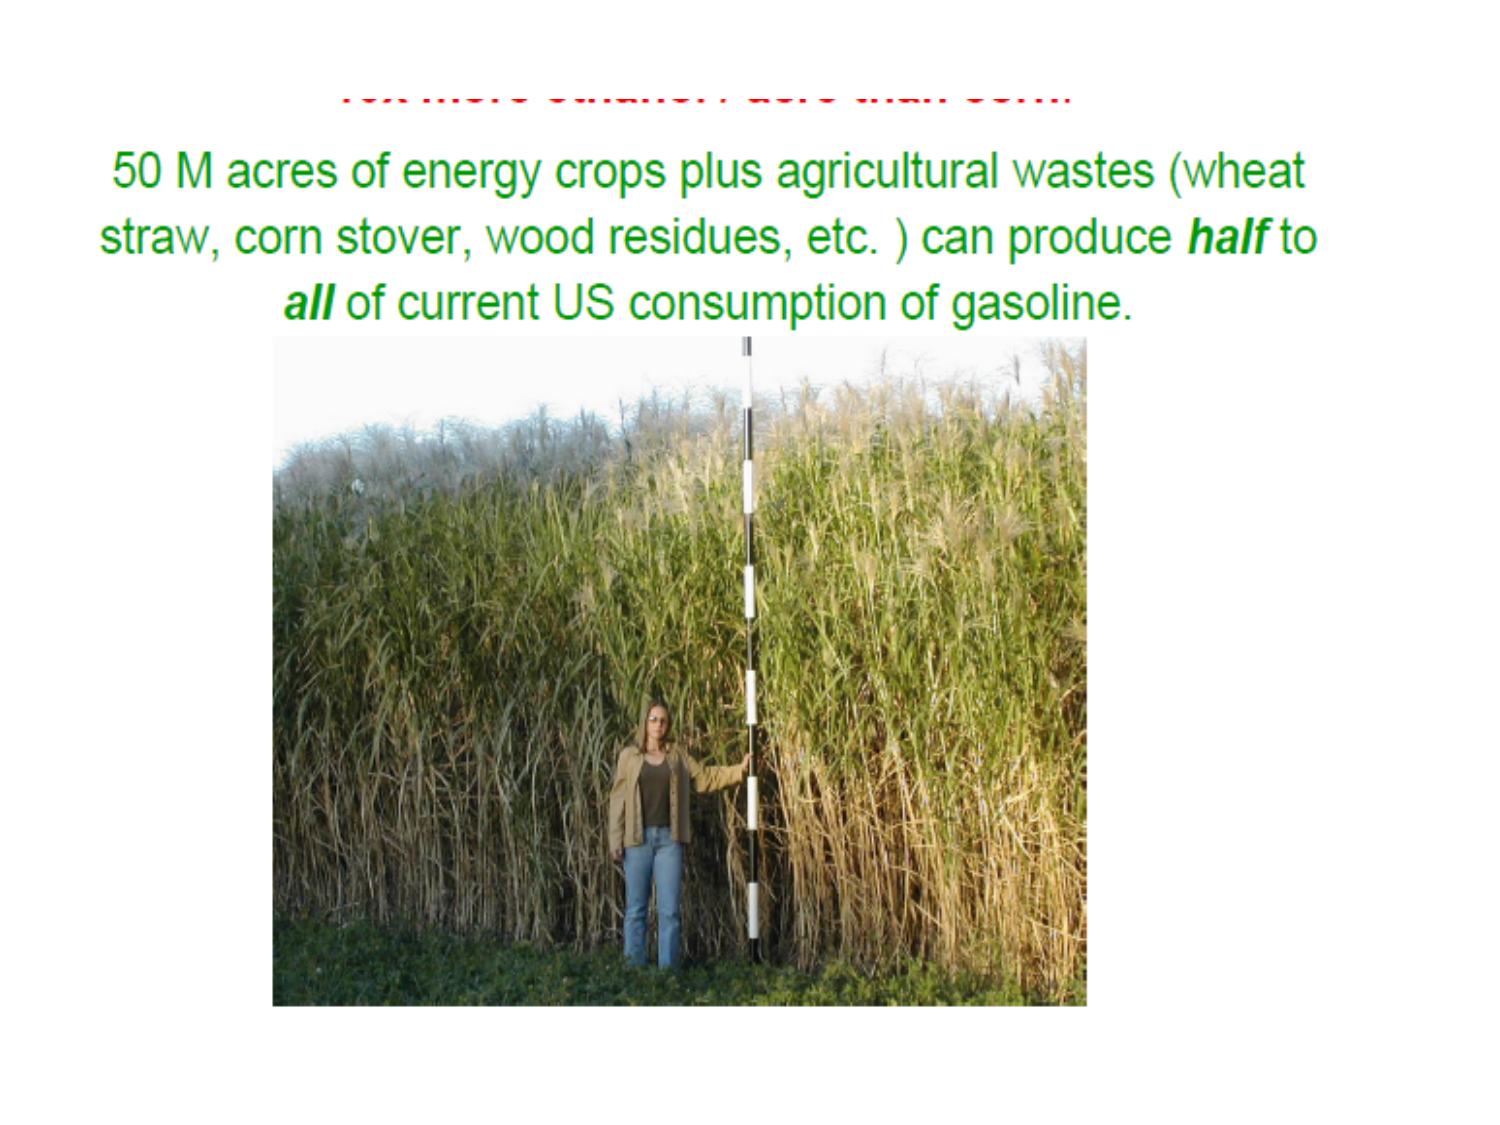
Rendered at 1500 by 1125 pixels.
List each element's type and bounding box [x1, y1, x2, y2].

list [87, 99, 1413, 1076]
